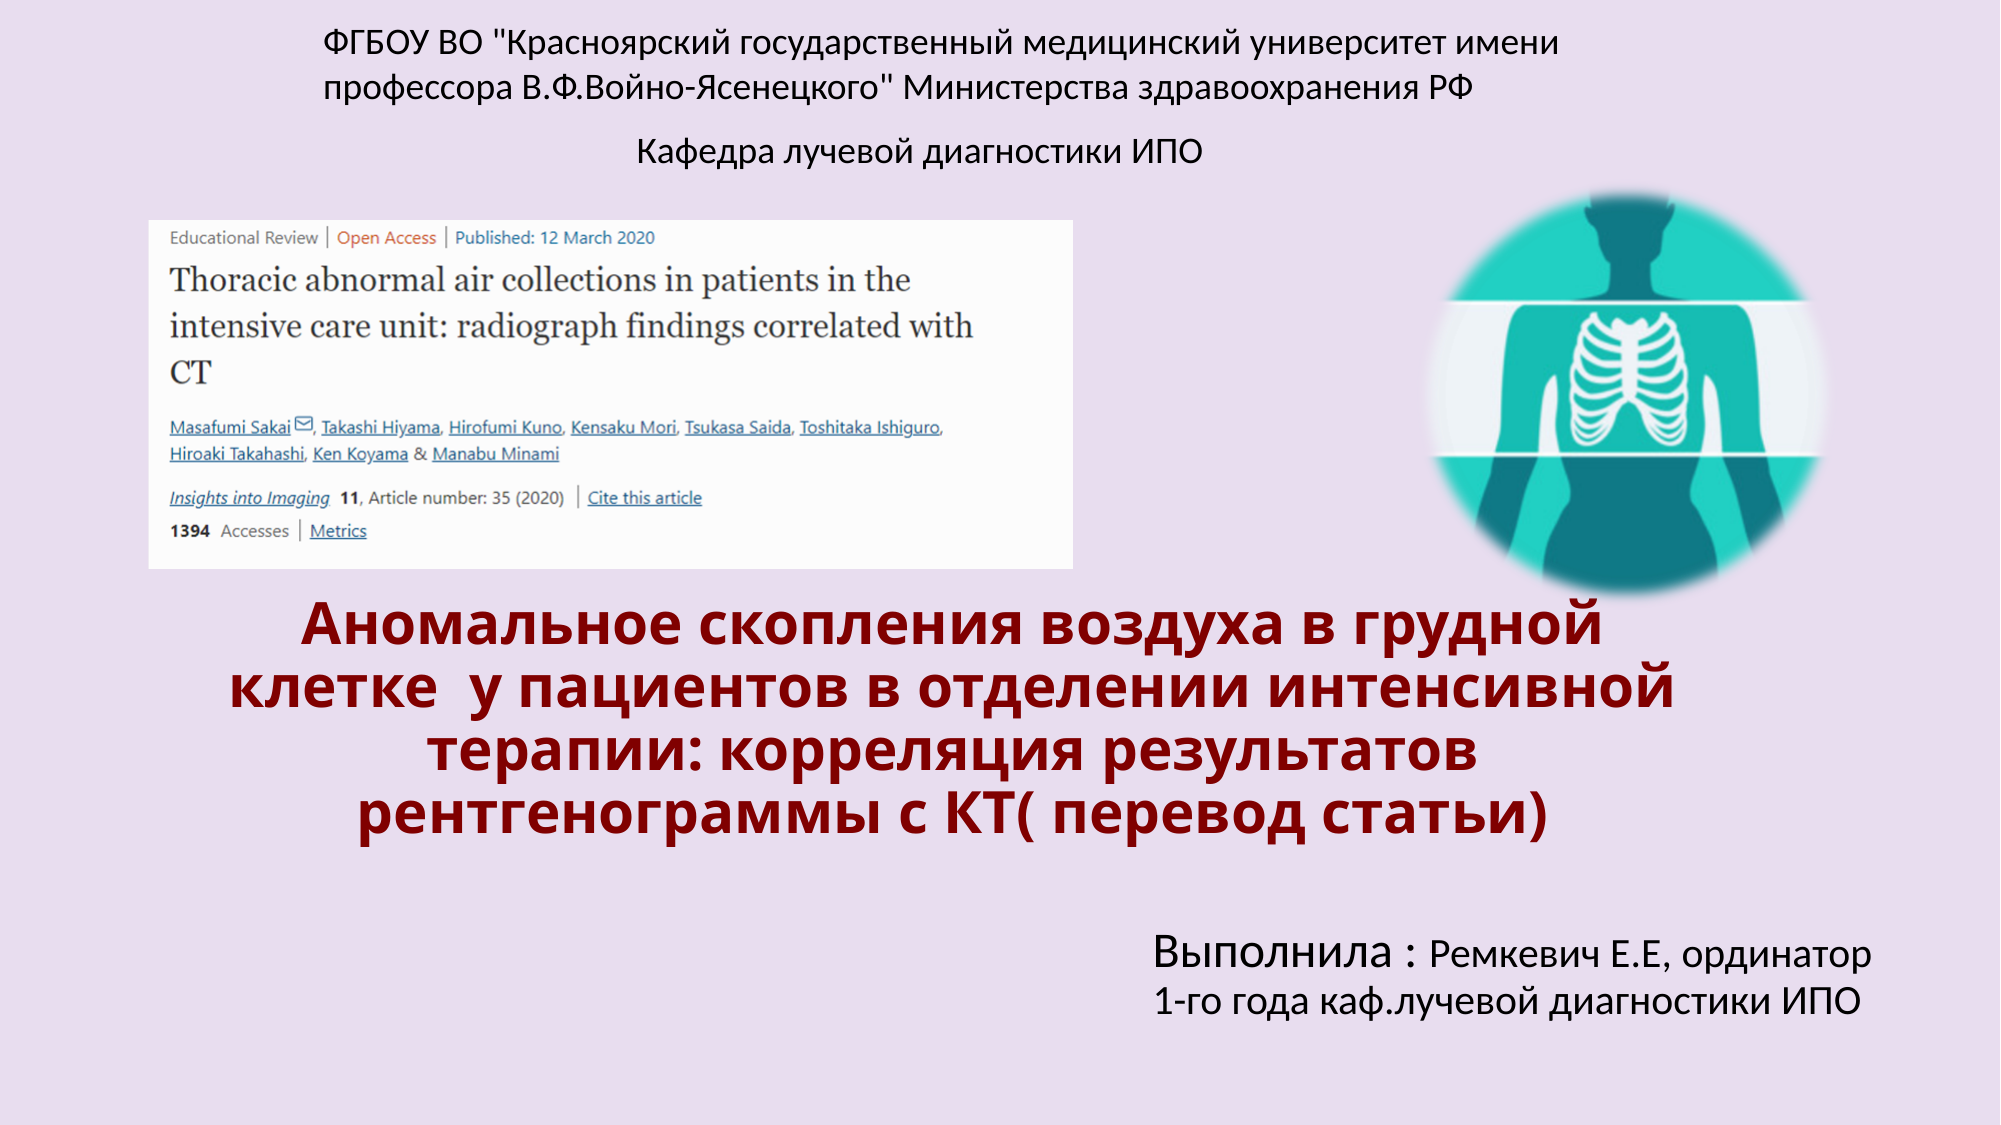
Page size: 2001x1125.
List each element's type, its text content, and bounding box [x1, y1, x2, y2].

subtitle Выполнила : Ремкевич Е.Е, ординатор 1-го года каф.лучевой диагностики ИПО [1137, 916, 1921, 1084]
picture [115, 220, 1073, 569]
title Аномальное скопления воздуха в грудной клетке у пациентов в отделении интенсивной терапии: корреляция результатов рентгенограммы с КТ( перевод статьи) [203, 407, 1703, 854]
text_box Кафедра лучевой диагностики ИПО [621, 118, 1219, 179]
text_box ФГБОУ ВО "Красноярский государственный медицинский университет имени профессора В.Ф.Войно-Ясенецкого" Министерства здравоохранения РФ [308, 9, 1809, 115]
picture [1411, 179, 1843, 610]
